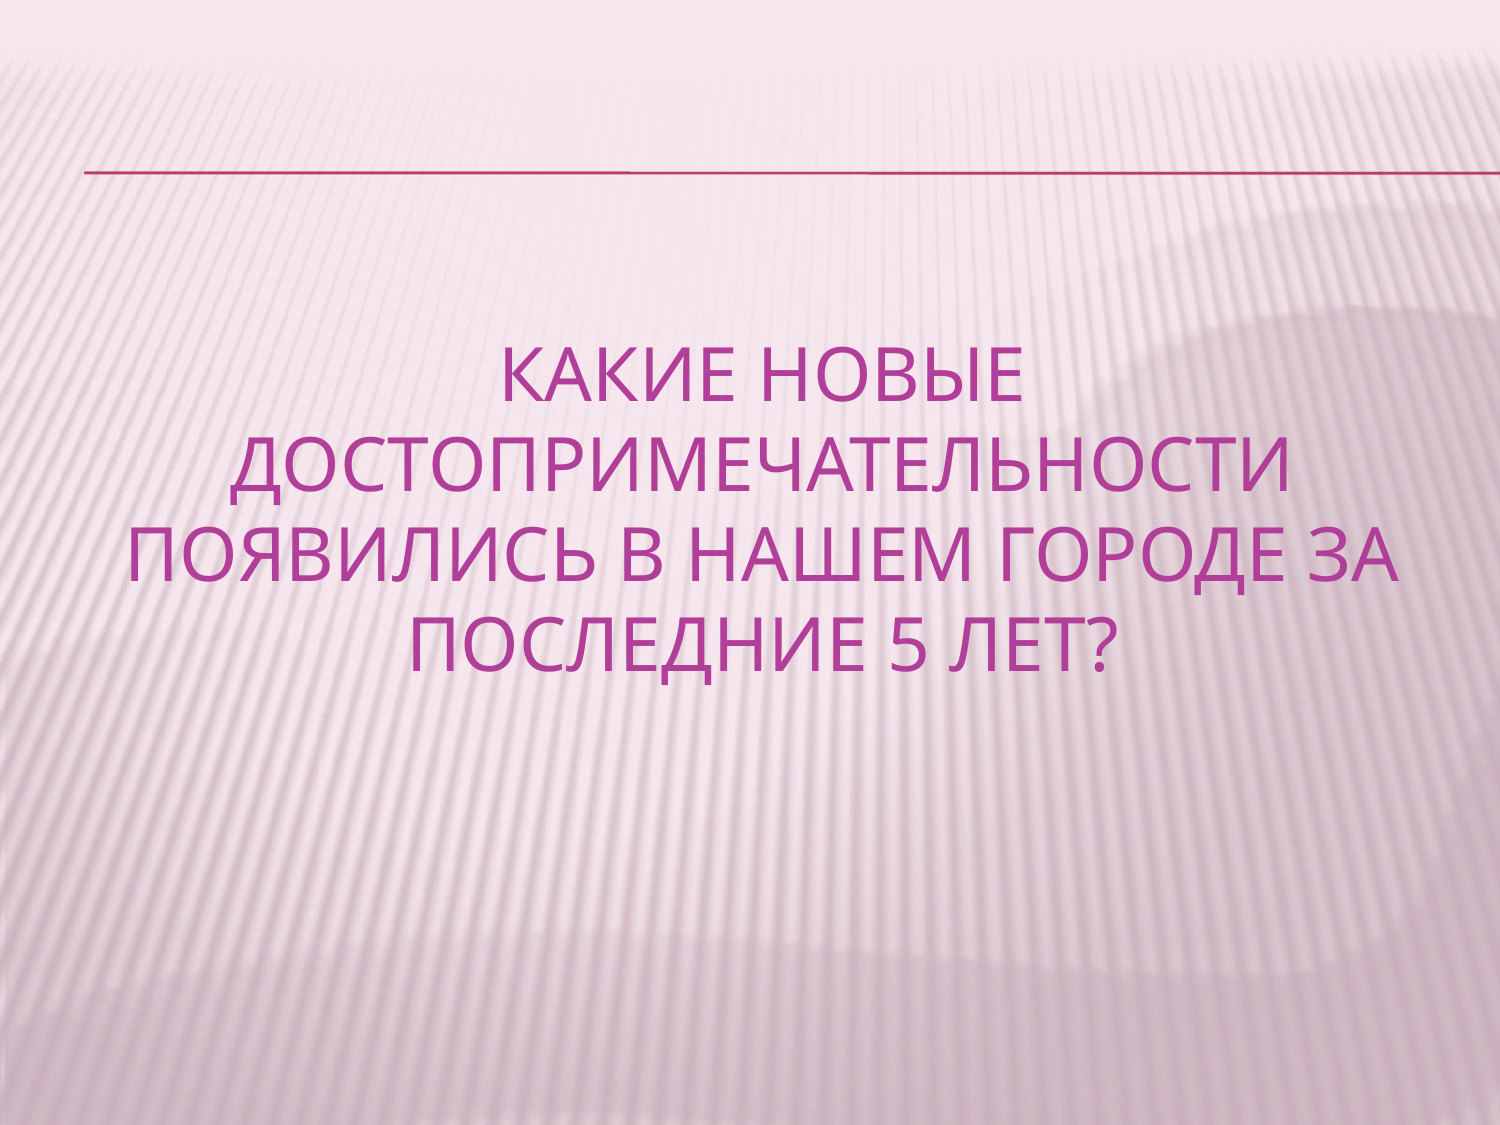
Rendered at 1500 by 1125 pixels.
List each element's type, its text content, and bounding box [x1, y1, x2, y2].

title Какие новые достопримечательности появились в нашем городе за последние 5 лет? [50, 75, 1475, 938]
